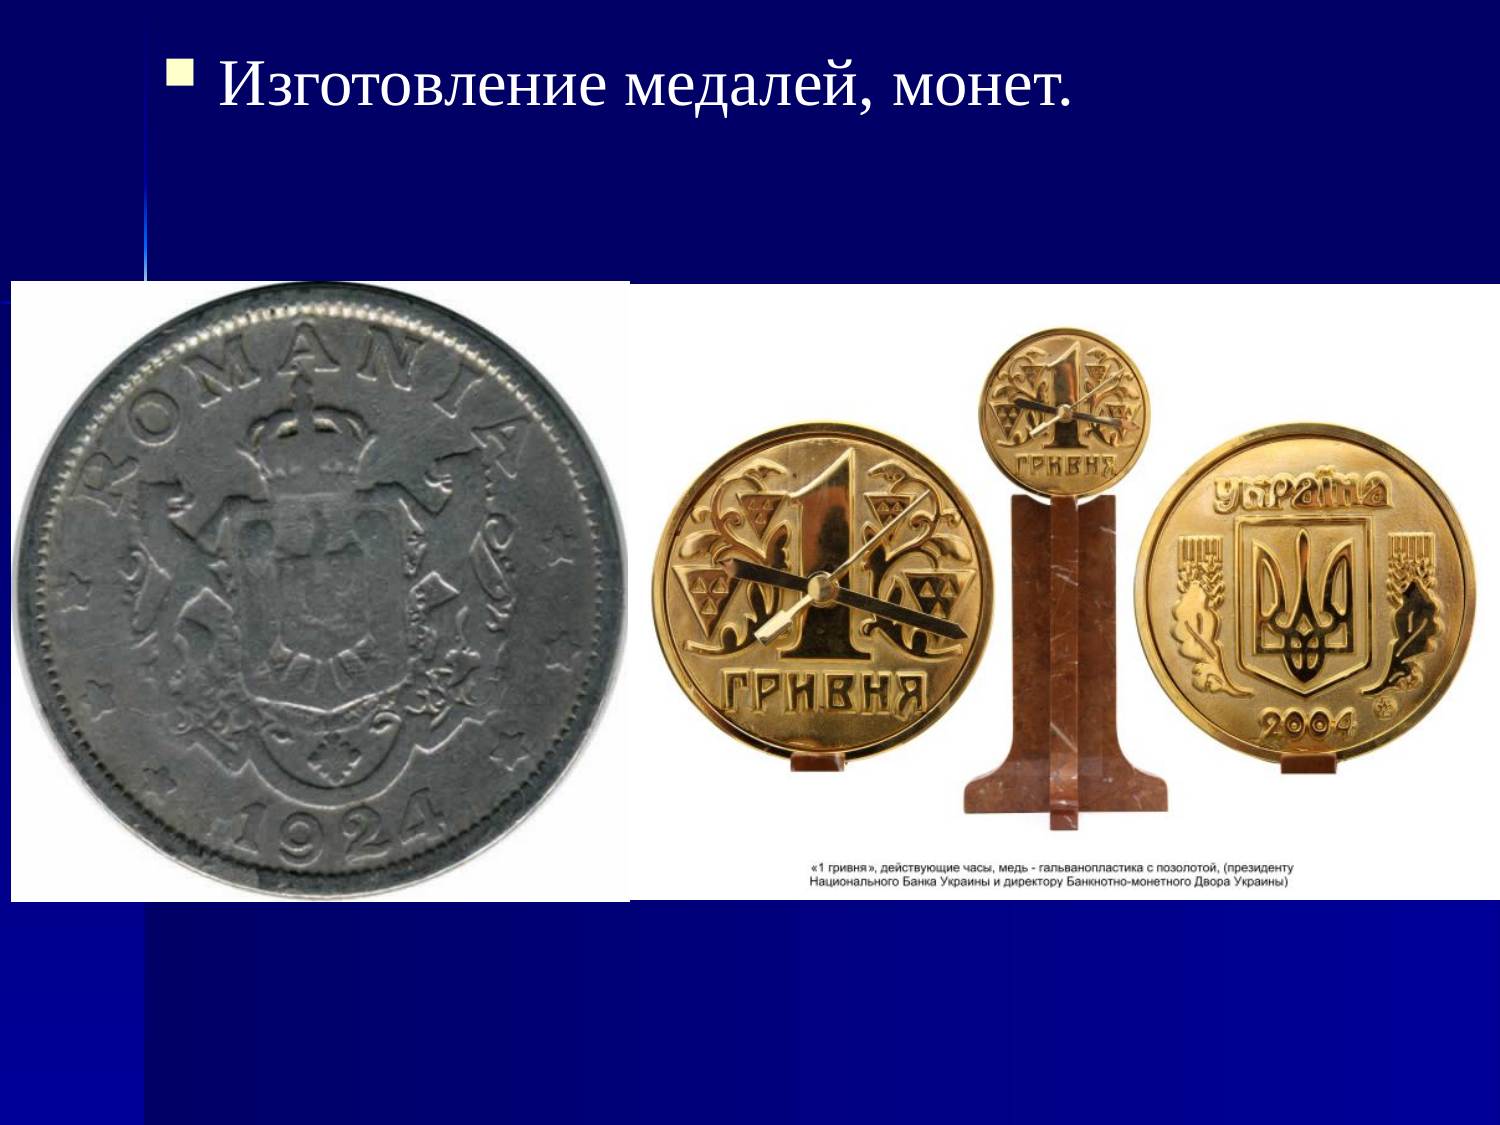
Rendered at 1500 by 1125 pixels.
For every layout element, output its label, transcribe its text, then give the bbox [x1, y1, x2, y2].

list Изготовление медалей, монет. [147, 31, 1386, 210]
picture [10, 280, 1500, 902]
